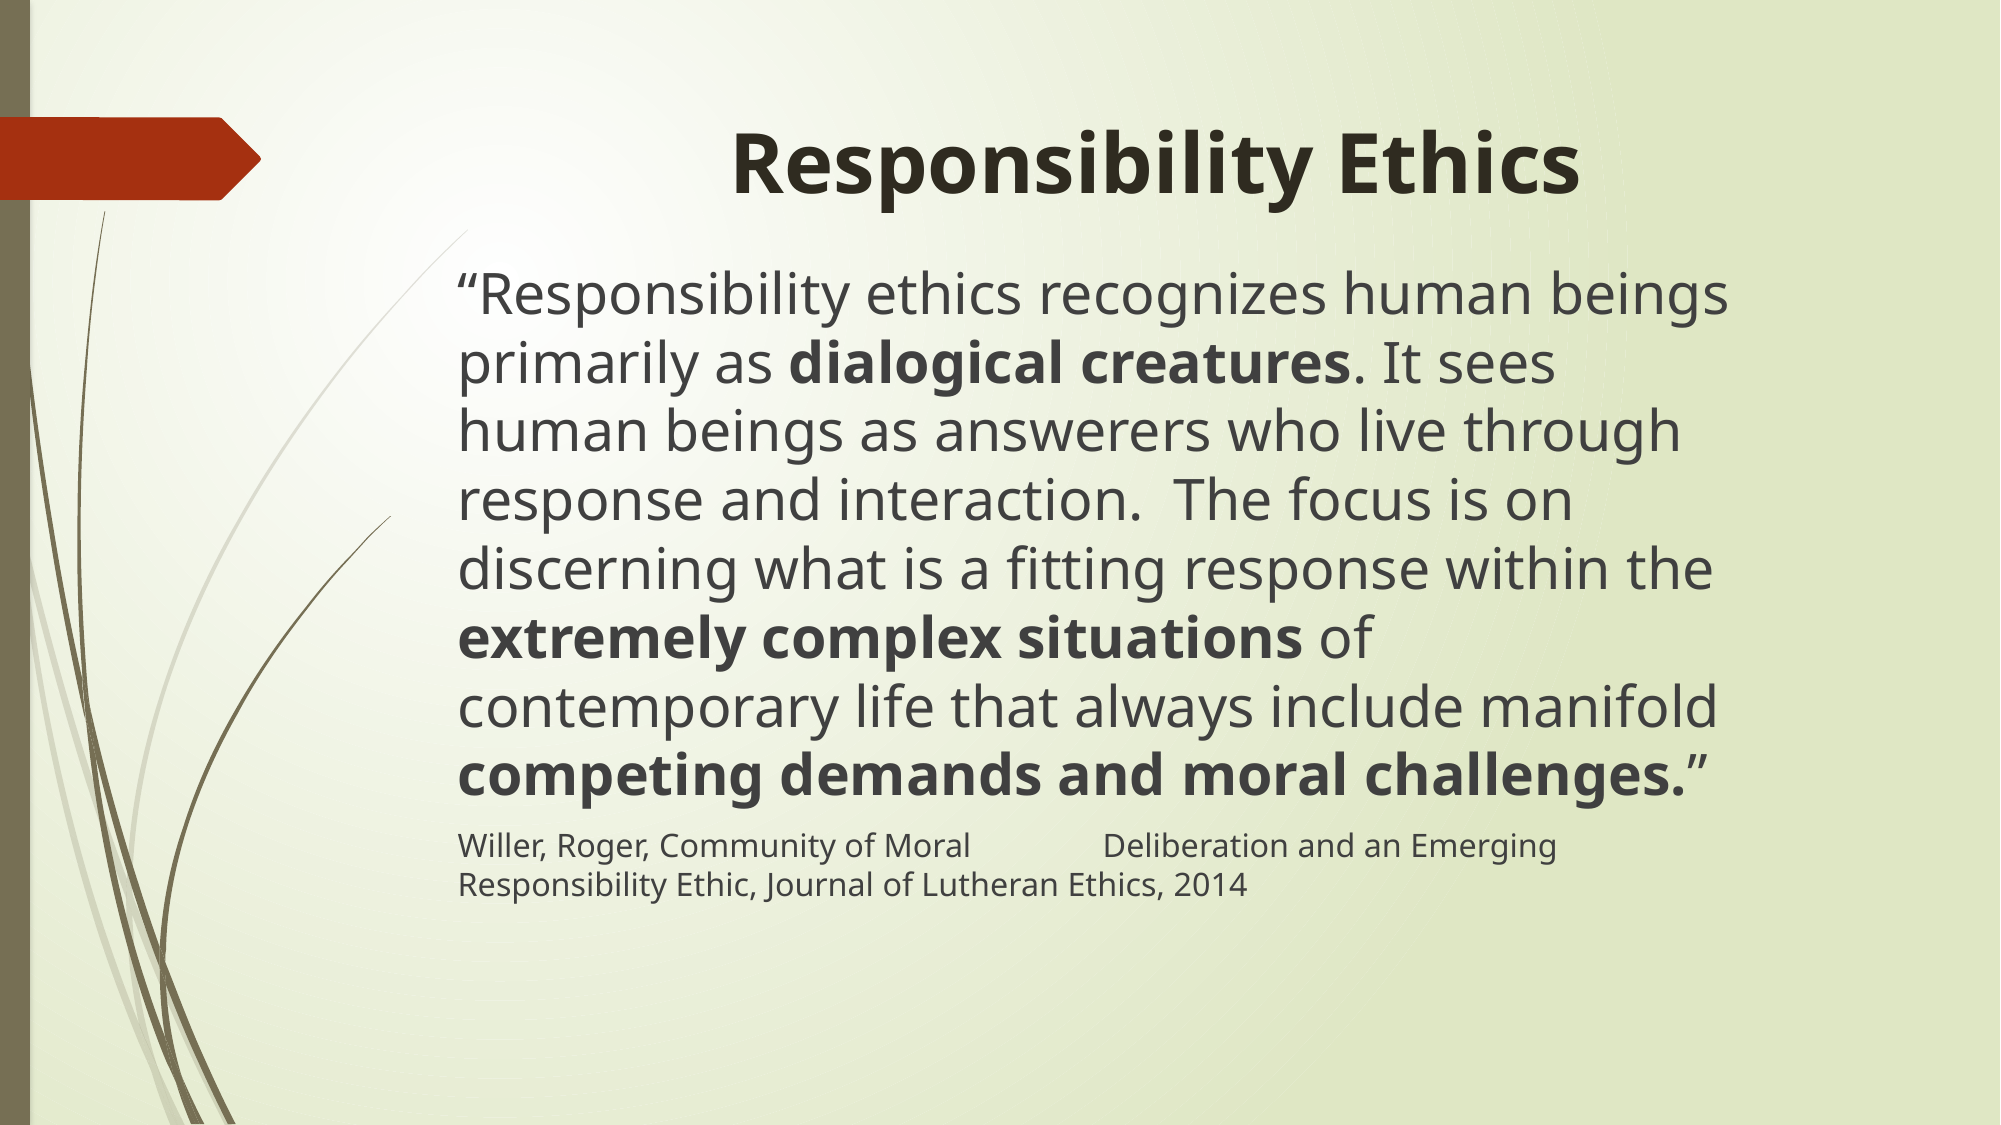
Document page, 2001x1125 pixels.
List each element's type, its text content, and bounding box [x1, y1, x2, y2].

list “Responsibility ethics recognizes human beings primarily as dialogical creatures. It sees human beings as answerers who live through response and interaction. The focus is on discerning what is a fitting response within the extremely complex situations of contemporary life that always include manifold competing demands and moral challenges.” Willer, Roger, Community of Moral Deliberation and an Emerging Responsibility Ethic, Journal of Lutheran Ethics, 2014 [425, 249, 1776, 963]
title Responsibility Ethics [425, 102, 1888, 313]
